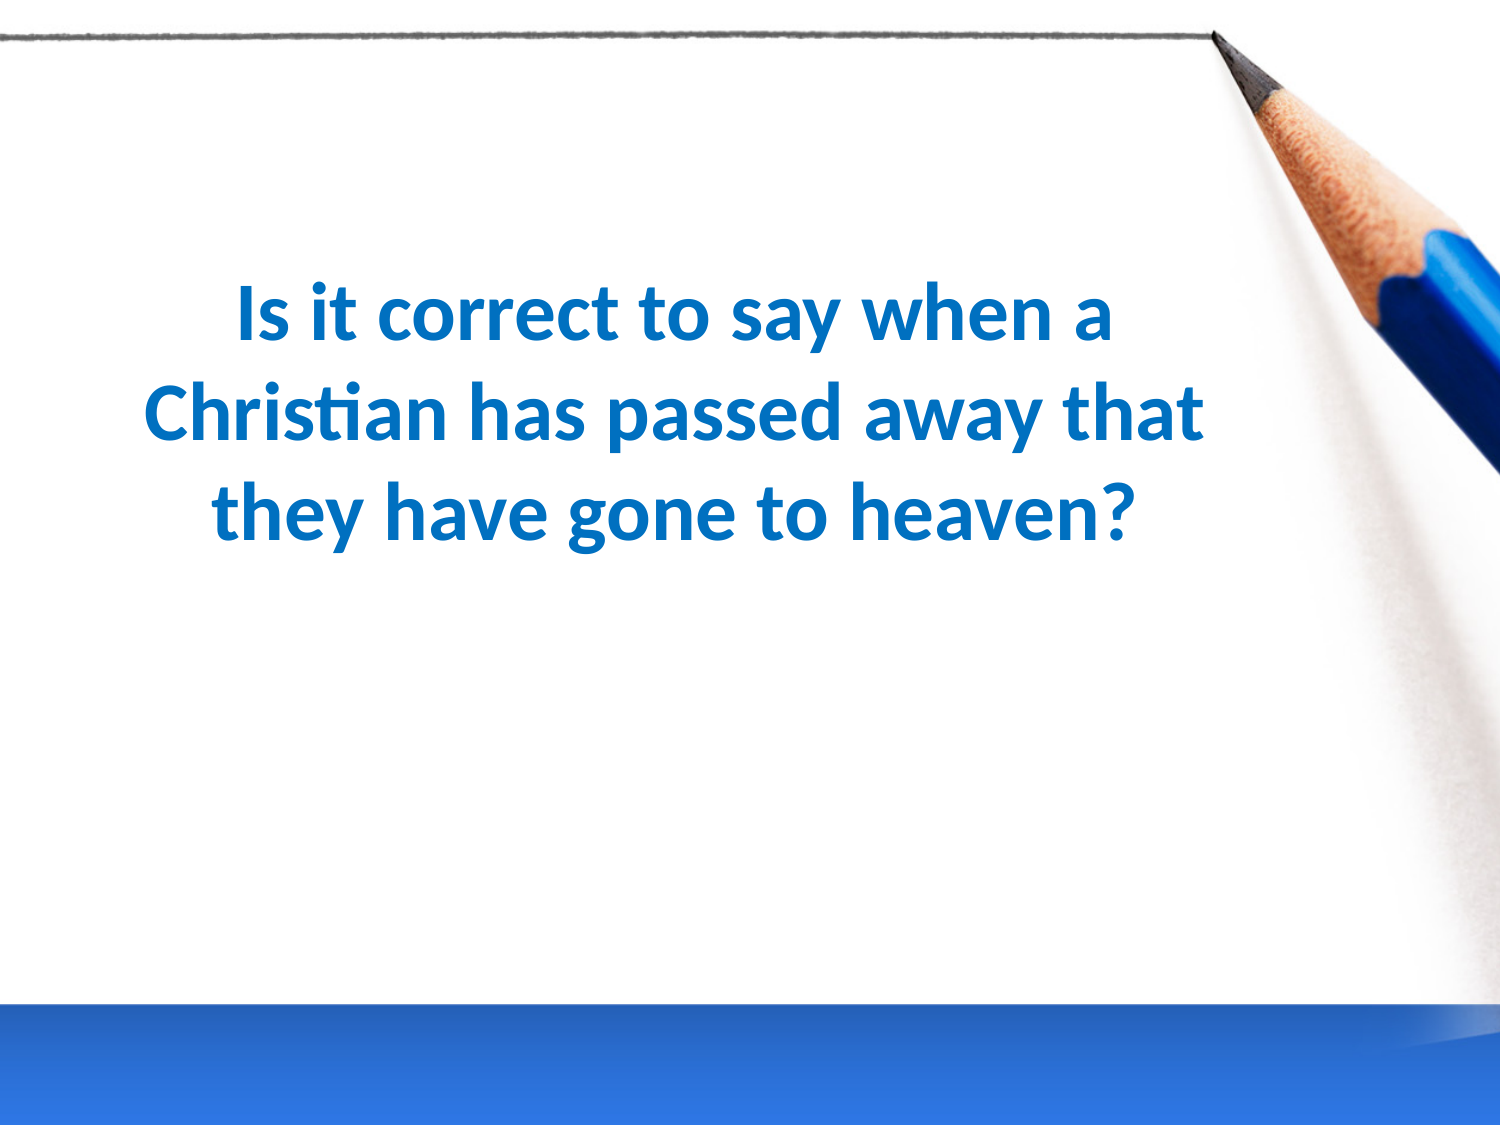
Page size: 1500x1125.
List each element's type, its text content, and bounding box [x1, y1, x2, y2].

text_box Is it correct to say when a Christian has passed away that they have gone to heaven? [87, 249, 1263, 565]
picture [0, 0, 1500, 1125]
